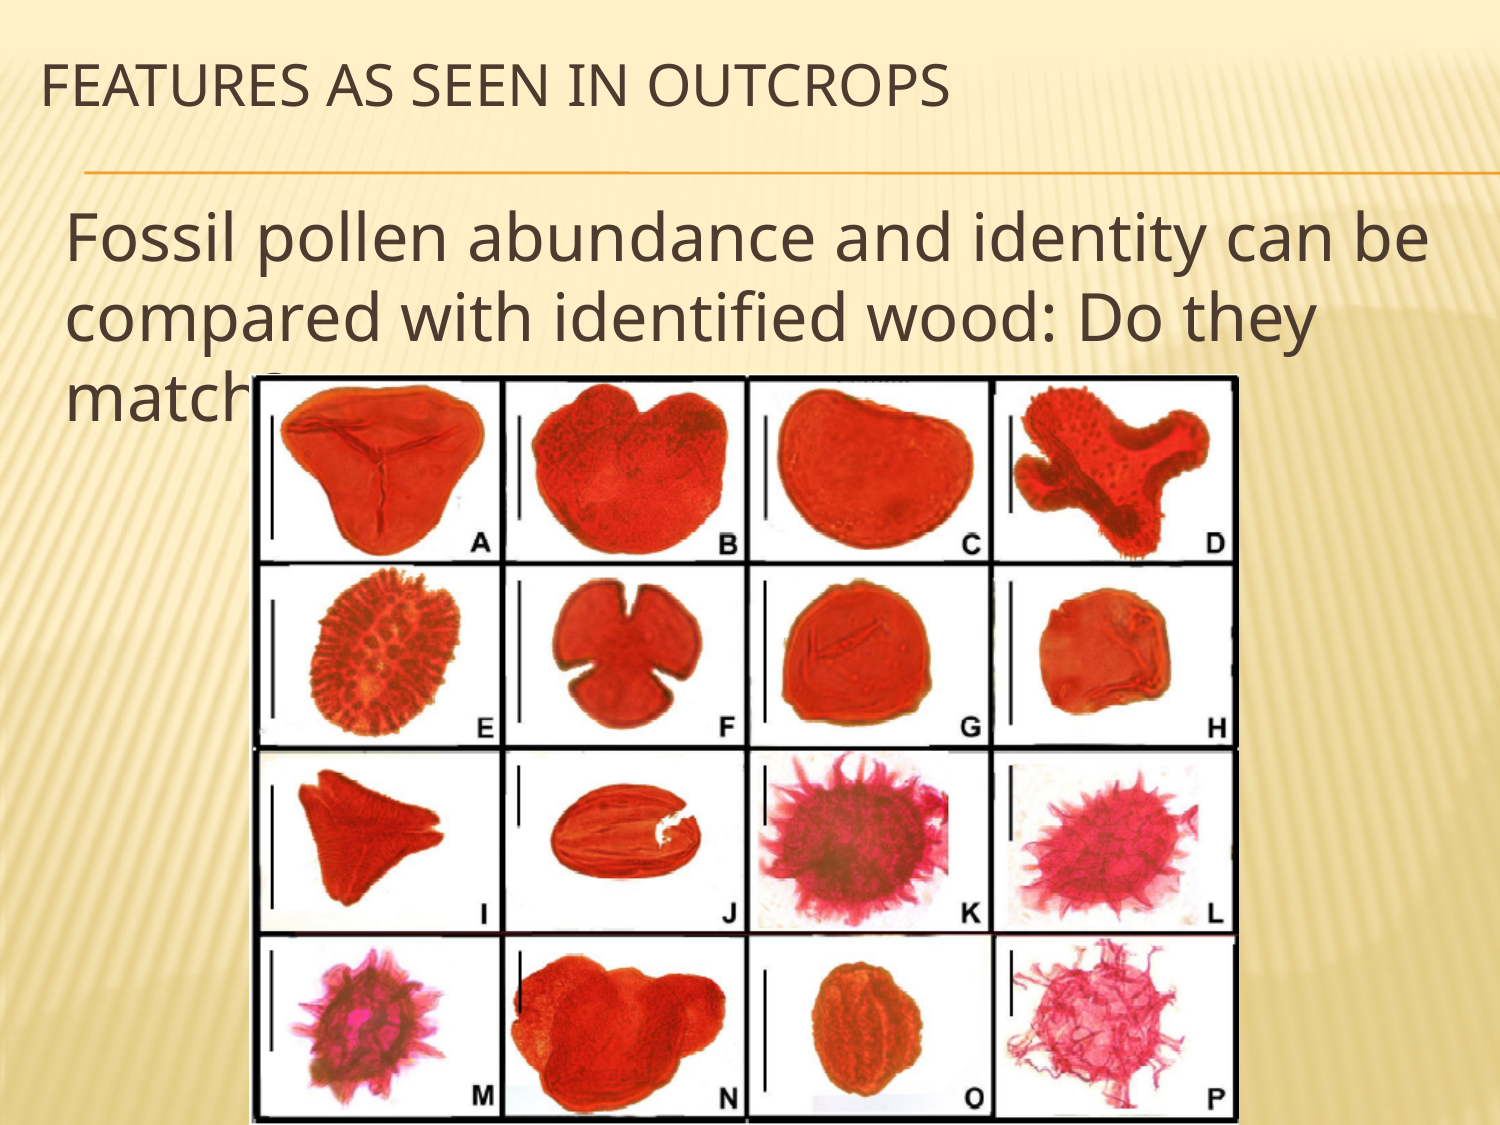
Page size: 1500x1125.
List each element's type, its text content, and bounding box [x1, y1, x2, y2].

picture [249, 374, 1239, 1125]
text_box Features as seen in outcrops [24, 12, 1500, 155]
list Fossil pollen abundance and identity can be compared with identified wood: Do they match? [50, 187, 1475, 930]
